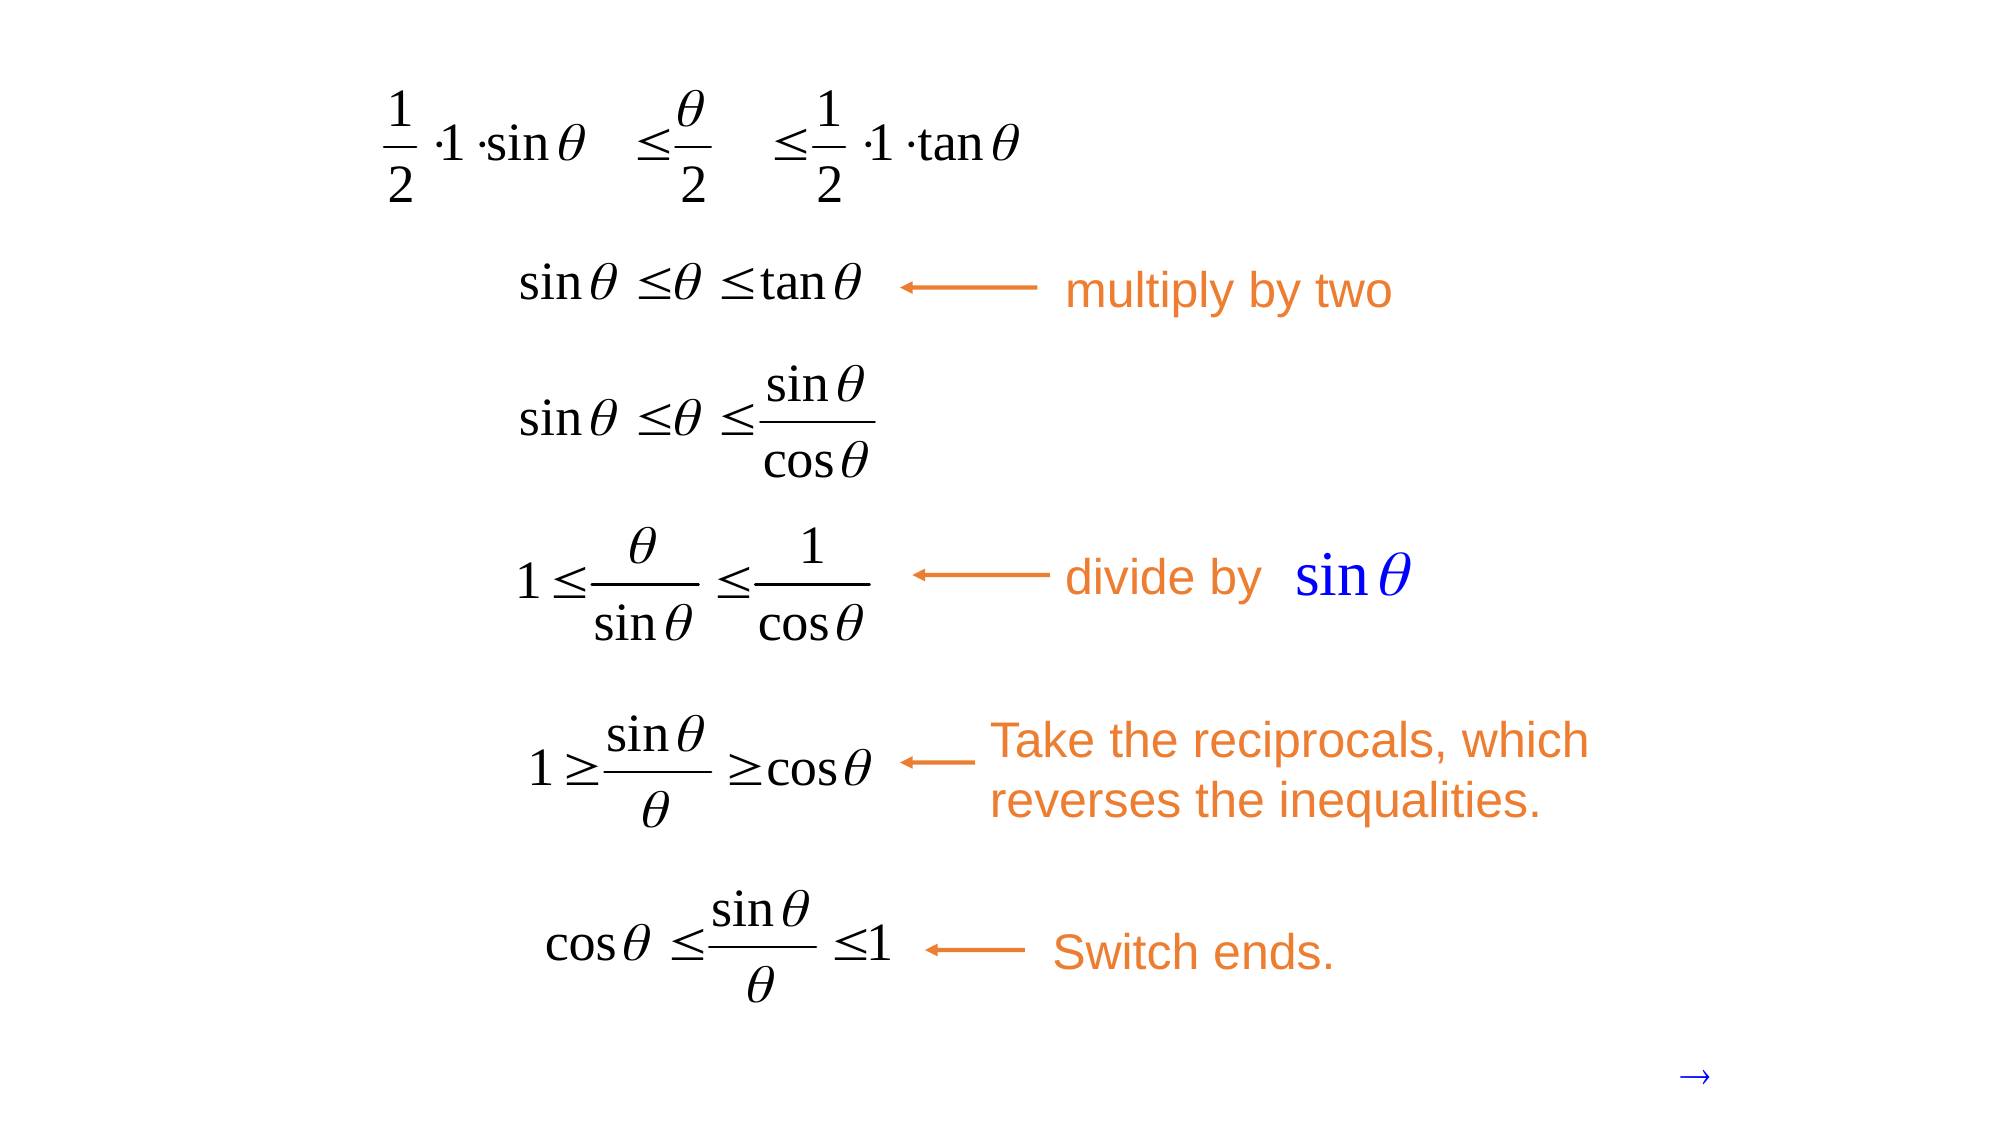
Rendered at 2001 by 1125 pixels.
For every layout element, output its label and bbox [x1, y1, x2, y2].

text_box [899, 249, 1409, 325]
text_box [524, 699, 887, 840]
text_box [1674, 1062, 1723, 1098]
text_box [512, 349, 888, 490]
text_box [374, 74, 1034, 215]
text_box [512, 249, 874, 313]
text_box [899, 699, 1663, 837]
text_box [924, 912, 1352, 988]
text_box [912, 537, 1425, 613]
text_box [537, 874, 899, 1015]
text_box [512, 512, 883, 653]
